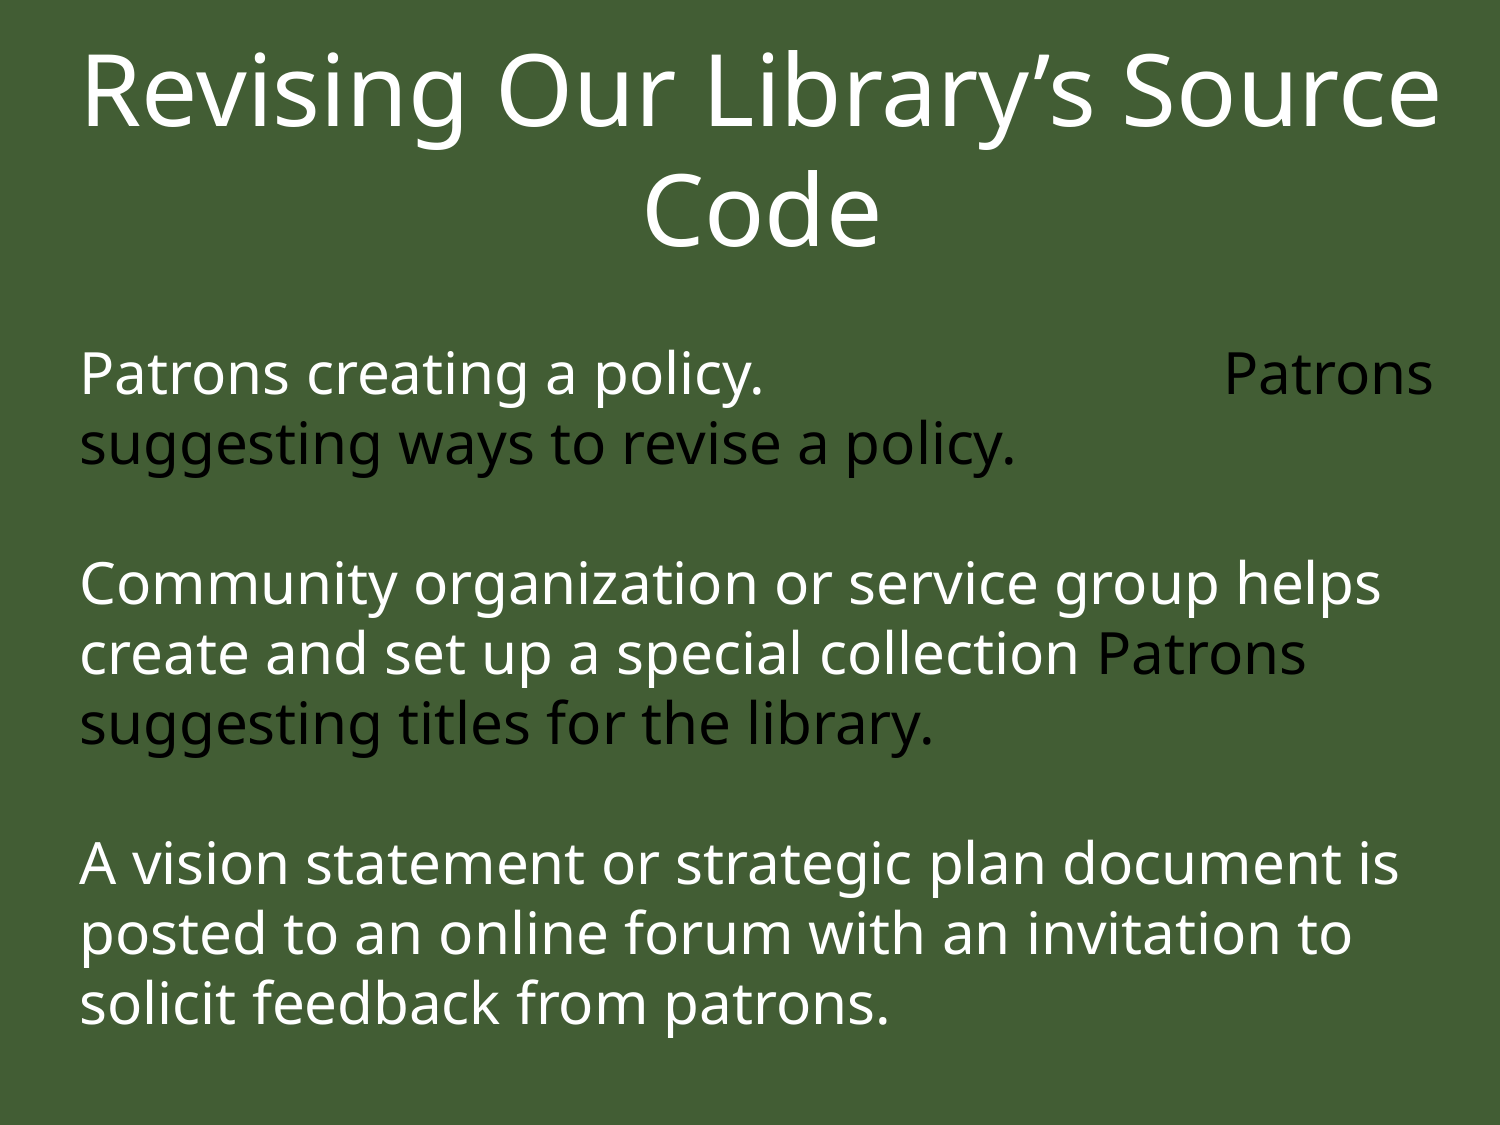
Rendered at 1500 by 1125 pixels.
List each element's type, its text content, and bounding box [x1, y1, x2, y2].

text_box Revising Our Library’s Source Code Patrons creating a policy. Patrons suggesting ways to revise a policy. Community organization or service group helps create and set up a special collection Patrons suggesting titles for the library. A vision statement or strategic plan document is posted to an online forum with an invitation to solicit feedback from patrons. [64, 19, 1459, 1114]
